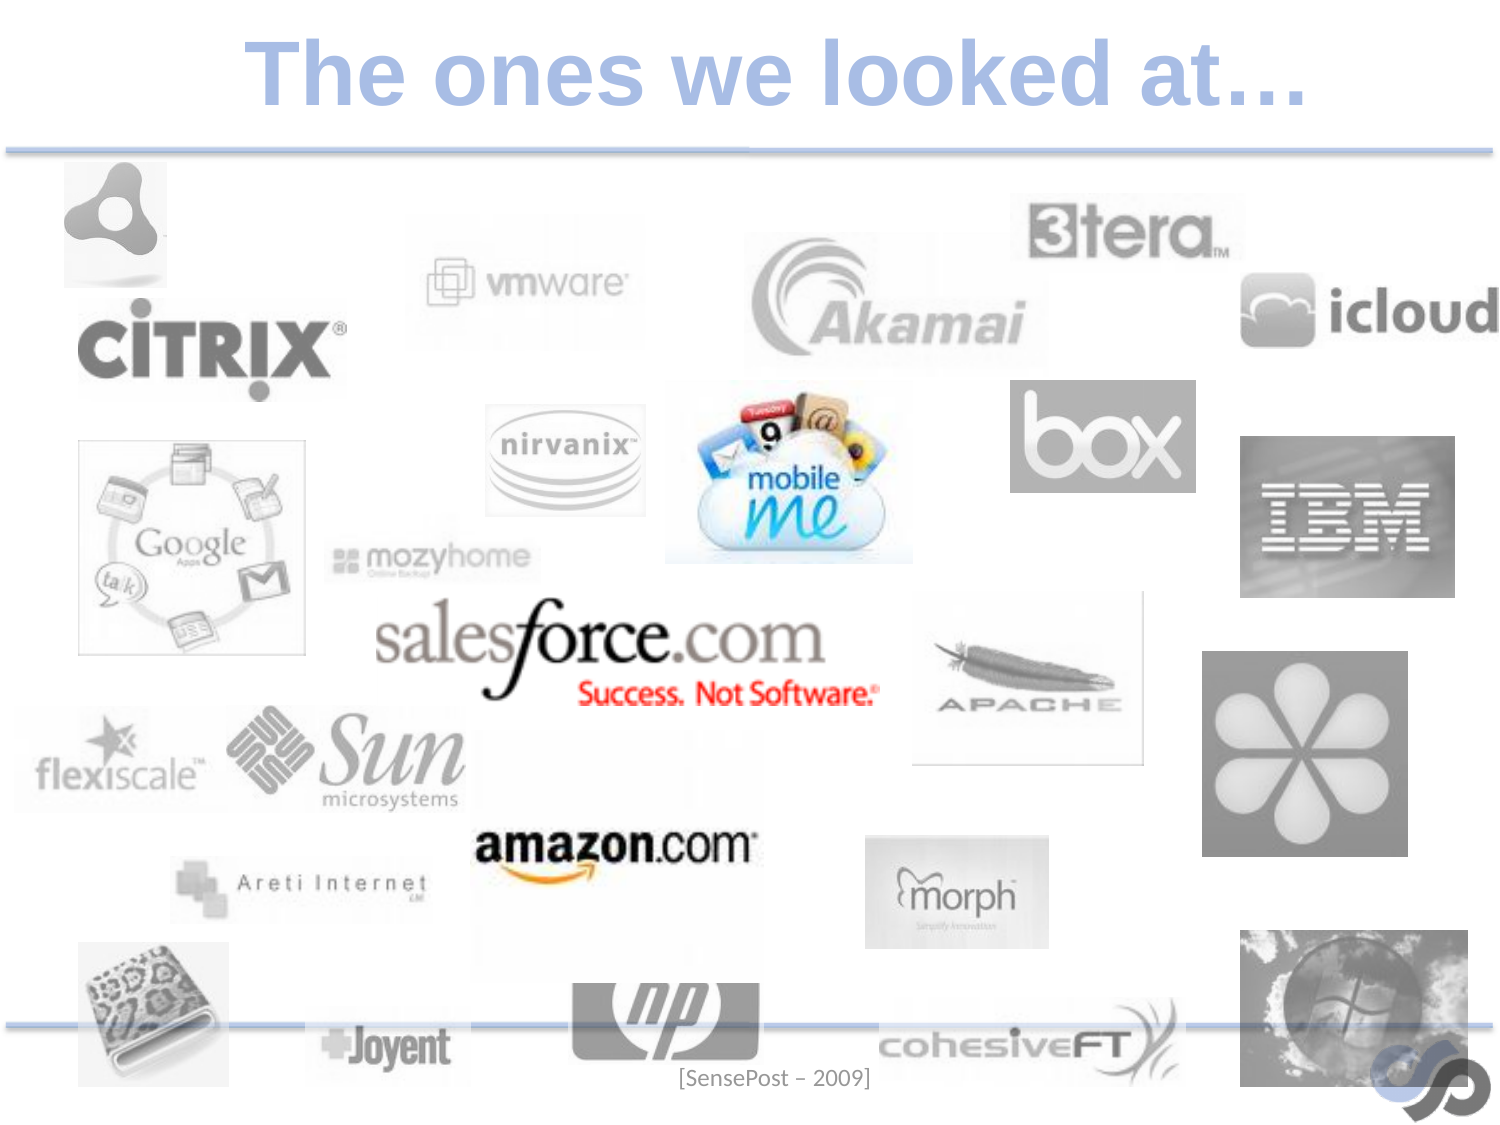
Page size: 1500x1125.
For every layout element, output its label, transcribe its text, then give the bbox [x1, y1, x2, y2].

picture [78, 440, 306, 657]
picture [865, 835, 1049, 950]
picture [0, 730, 1500, 1125]
picture [14, 404, 880, 813]
picture [912, 591, 1145, 766]
picture [169, 856, 433, 924]
picture [743, 193, 1499, 377]
picture [1009, 379, 1197, 494]
picture [405, 213, 646, 351]
picture [1202, 651, 1409, 857]
picture [0, 137, 1500, 288]
picture [664, 379, 913, 564]
title The ones we looked at… [104, 0, 1455, 163]
picture [78, 298, 347, 403]
picture [1240, 436, 1455, 598]
